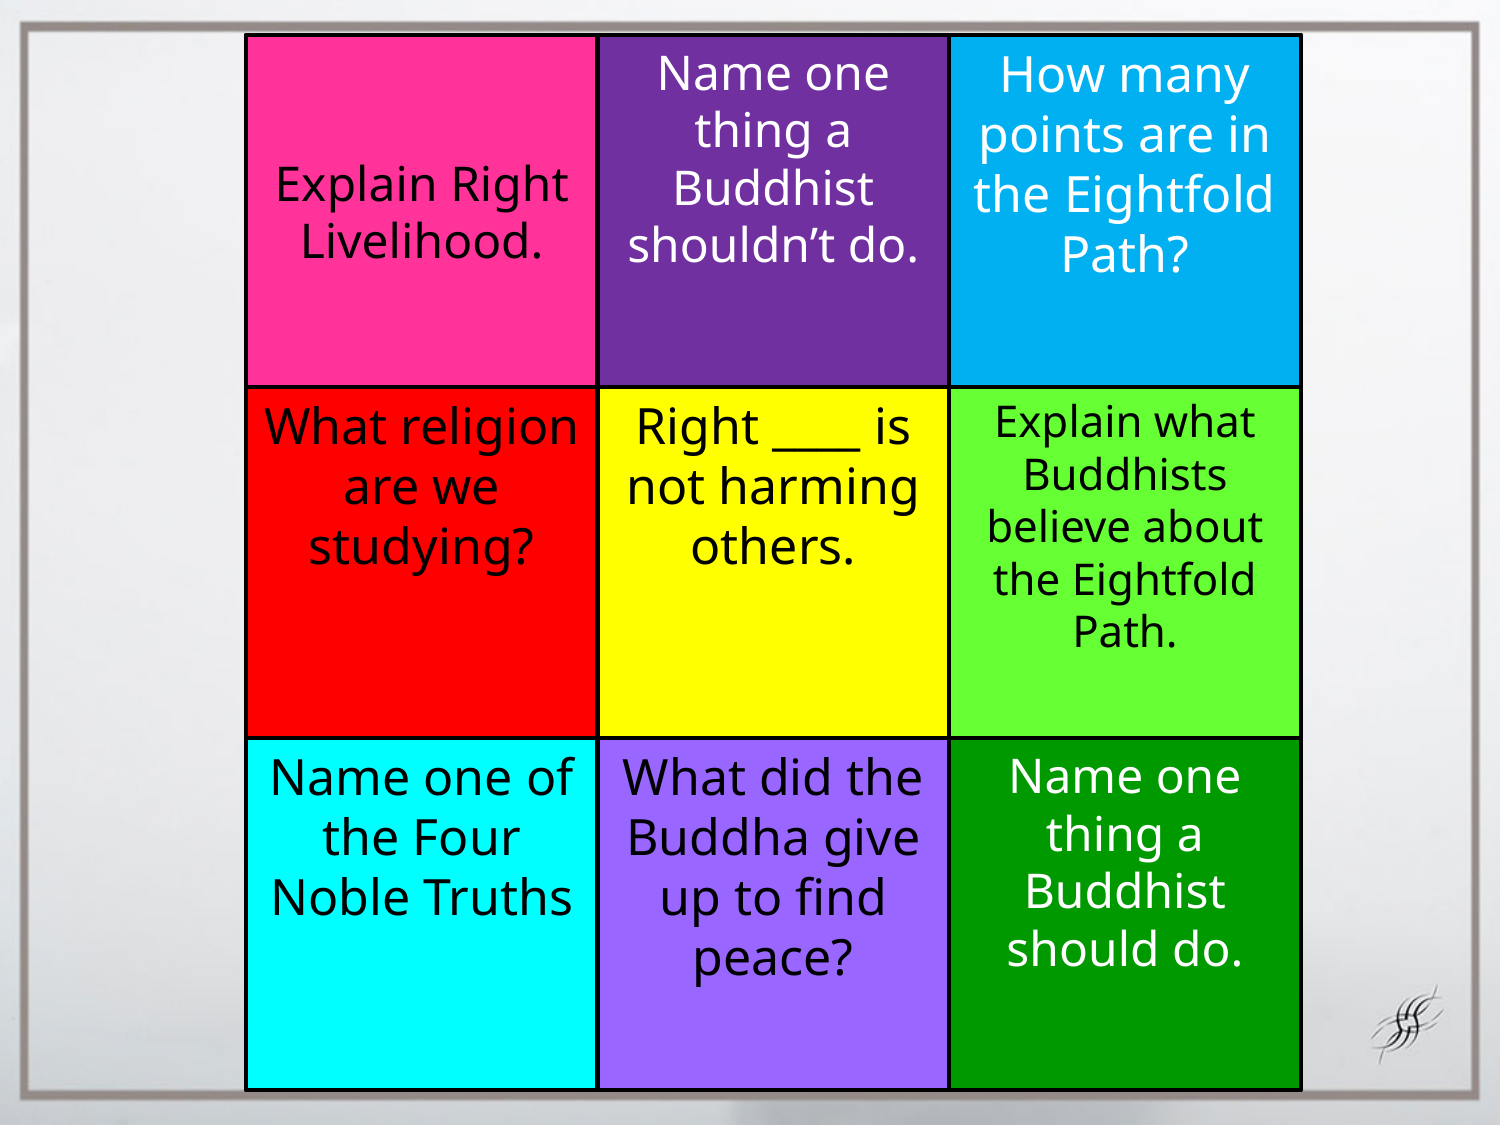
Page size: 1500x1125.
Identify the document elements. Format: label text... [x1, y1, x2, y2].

text_box How many points are in the Eightfold Path? [947, 33, 1303, 385]
text_box Right ____ is not harming others. [596, 385, 947, 736]
text_box Name one thing a Buddhist should do. [951, 736, 1303, 1092]
text_box What did the Buddha give up to find peace? [596, 736, 951, 1092]
text_box Name one of the Four Noble Truths [244, 736, 596, 1092]
text_box Explain what Buddhists believe about the Eightfold Path. [947, 385, 1303, 736]
picture [0, 0, 1500, 1125]
text_box Name one thing a Buddhist shouldn’t do. [596, 33, 947, 385]
text_box Explain Right Livelihood. [244, 33, 596, 385]
text_box What religion are we studying? [244, 385, 596, 736]
